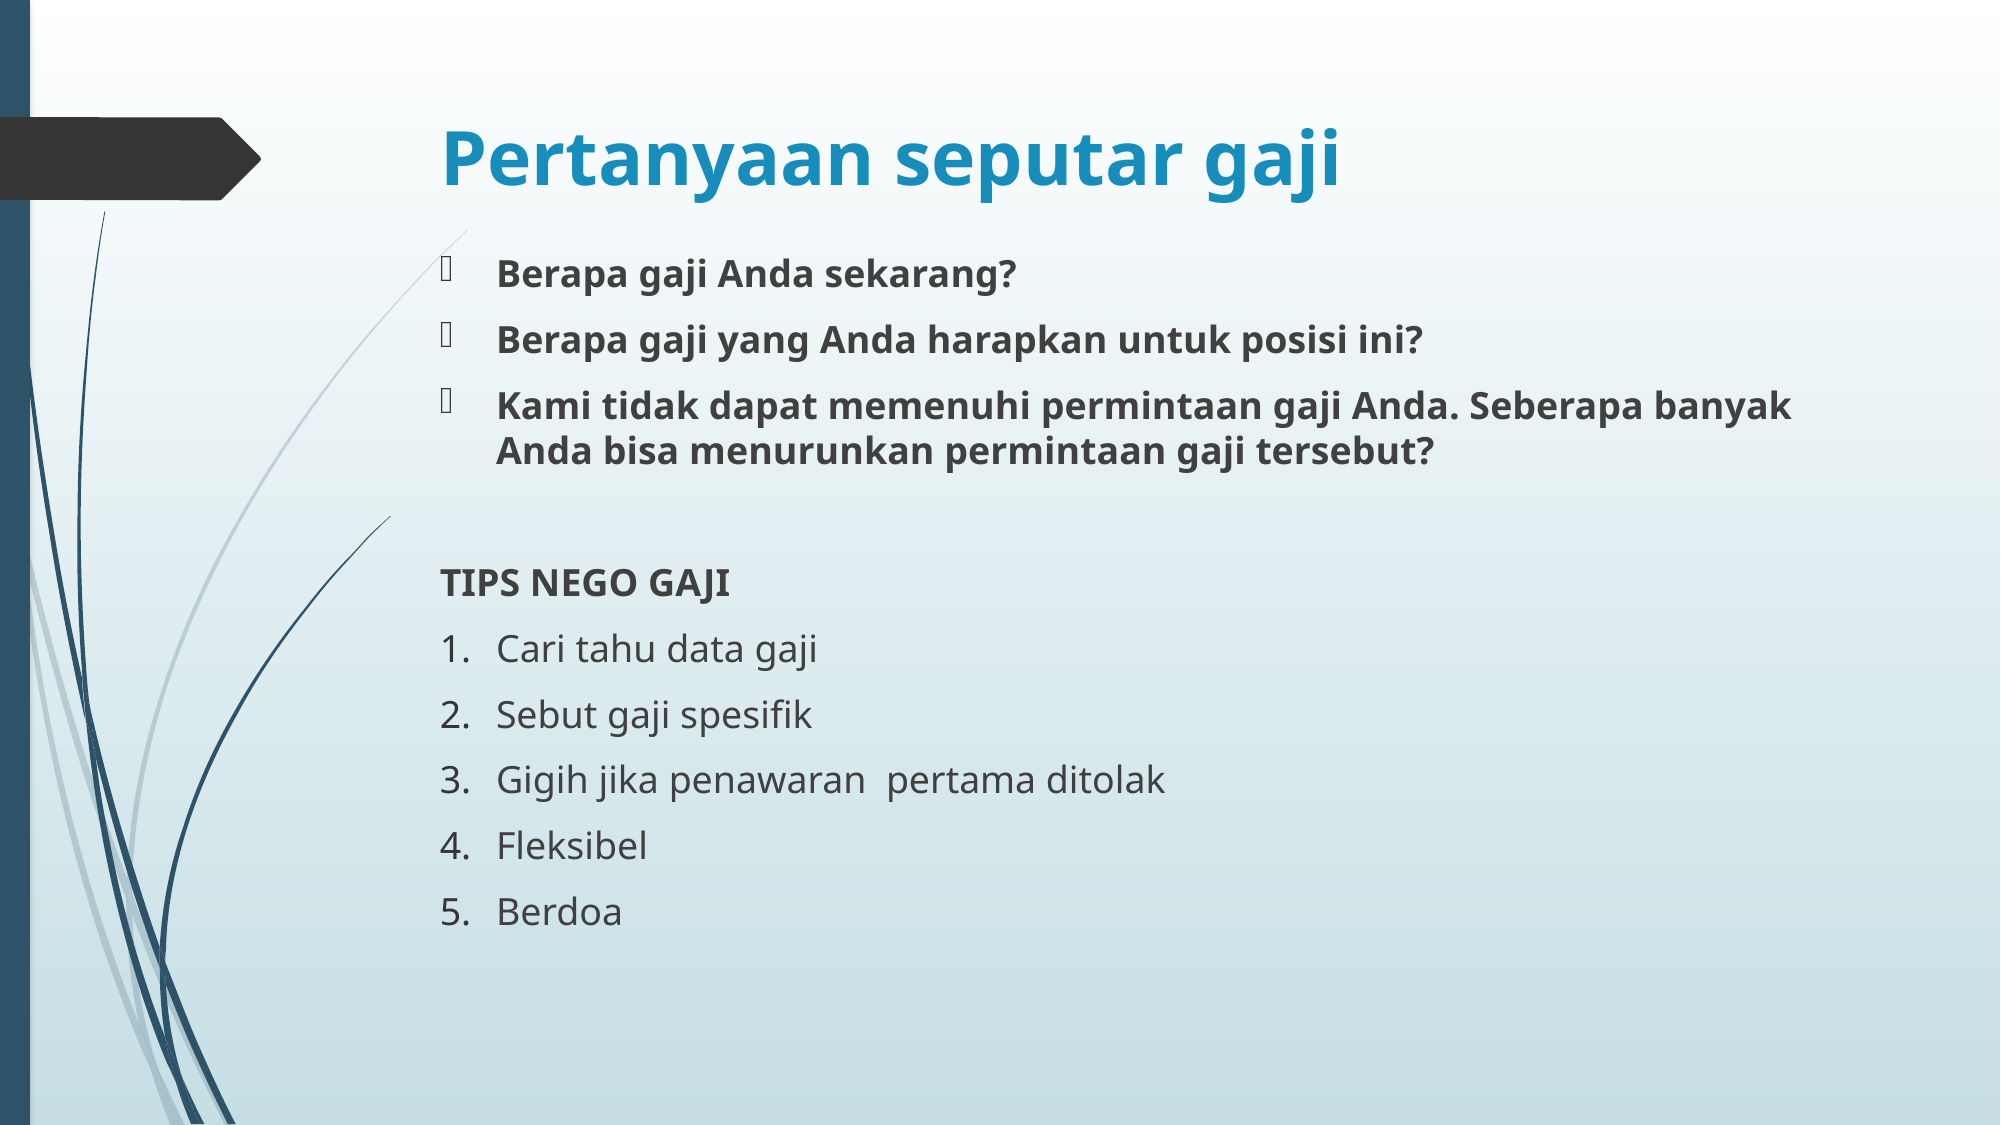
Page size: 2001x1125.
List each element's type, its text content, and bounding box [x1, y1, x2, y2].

list Berapa gaji Anda sekarang? Berapa gaji yang Anda harapkan untuk posisi ini? Kami tidak dapat memenuhi permintaan gaji Anda. Seberapa banyak Anda bisa menurunkan permintaan gaji tersebut? TIPS NEGO GAJI Cari tahu data gaji Sebut gaji spesifik Gigih jika penawaran pertama ditolak Fleksibel Berdoa [424, 242, 1888, 970]
title Pertanyaan seputar gaji [425, 102, 1888, 242]
